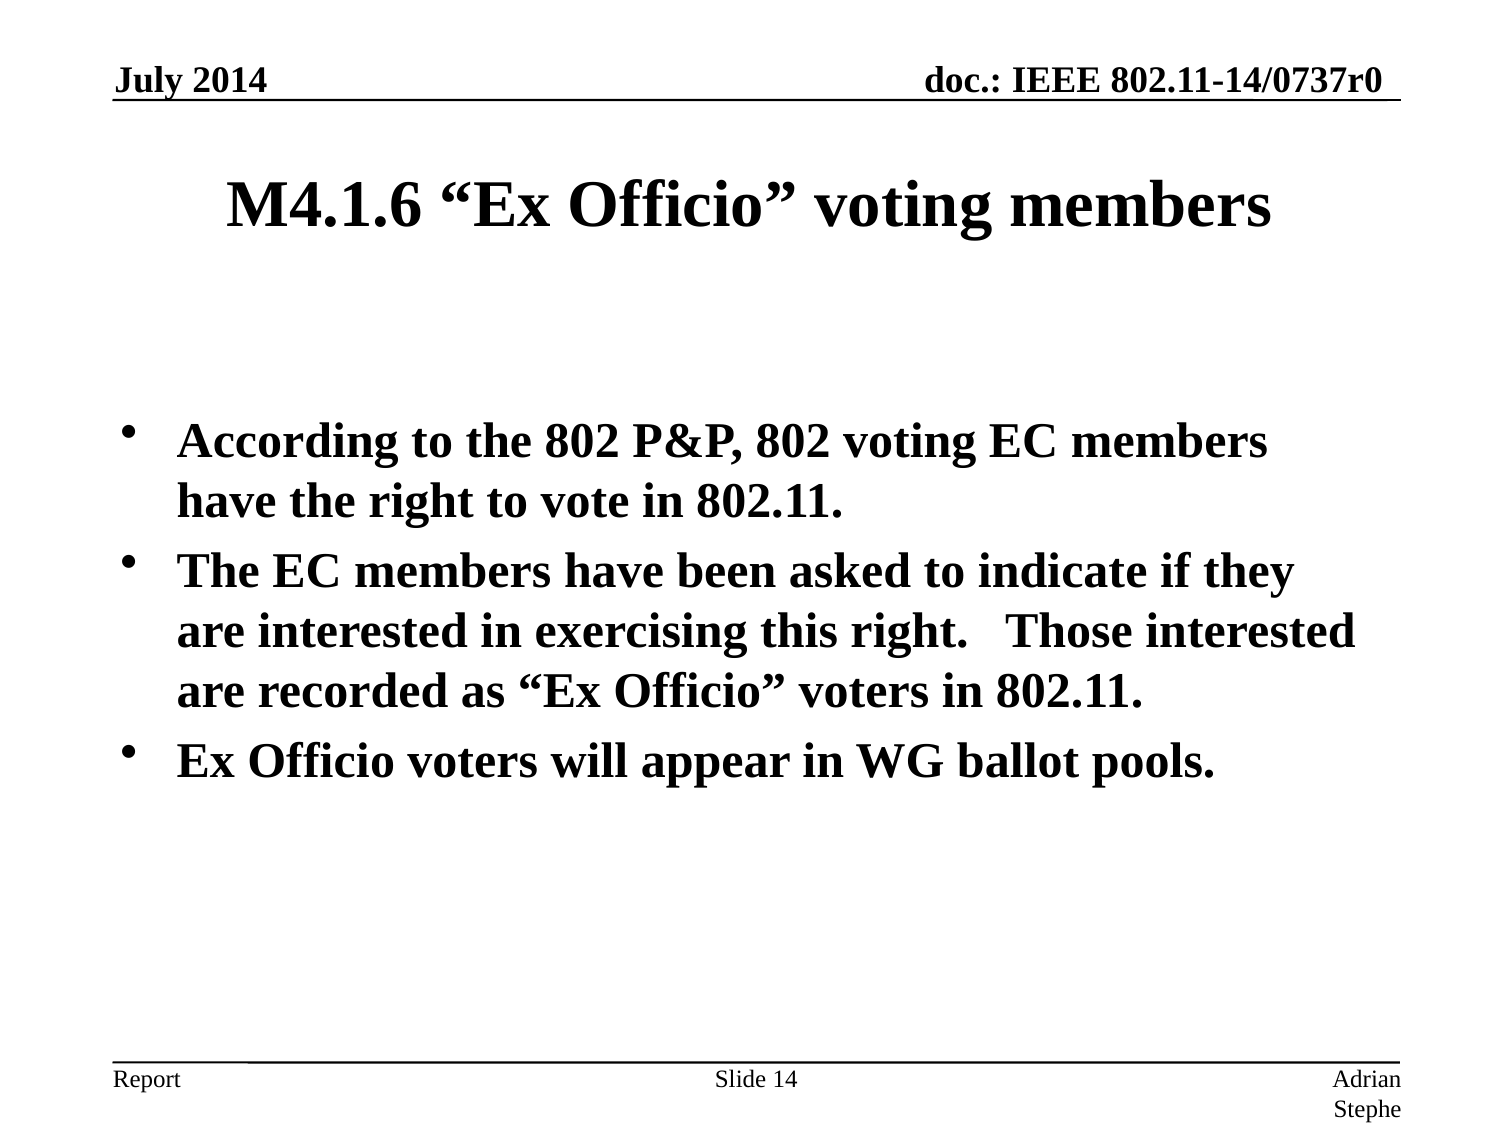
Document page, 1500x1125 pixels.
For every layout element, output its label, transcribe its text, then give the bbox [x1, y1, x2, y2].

title M4.1.6 “Ex Officio” voting members [112, 112, 1388, 288]
footer Adrian Stephens, Intel Corporation [1324, 1061, 1402, 1093]
list According to the 802 P&P, 802 voting EC members have the right to vote in 802.11. The EC members have been asked to indicate if they are interested in exercising this right. Those interested are recorded as “Ex Officio” voters in 802.11. Ex Officio voters will appear in WG ballot pools. [105, 399, 1381, 1038]
slide_number Slide 14 [712, 1061, 800, 1093]
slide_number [114, 54, 272, 101]
